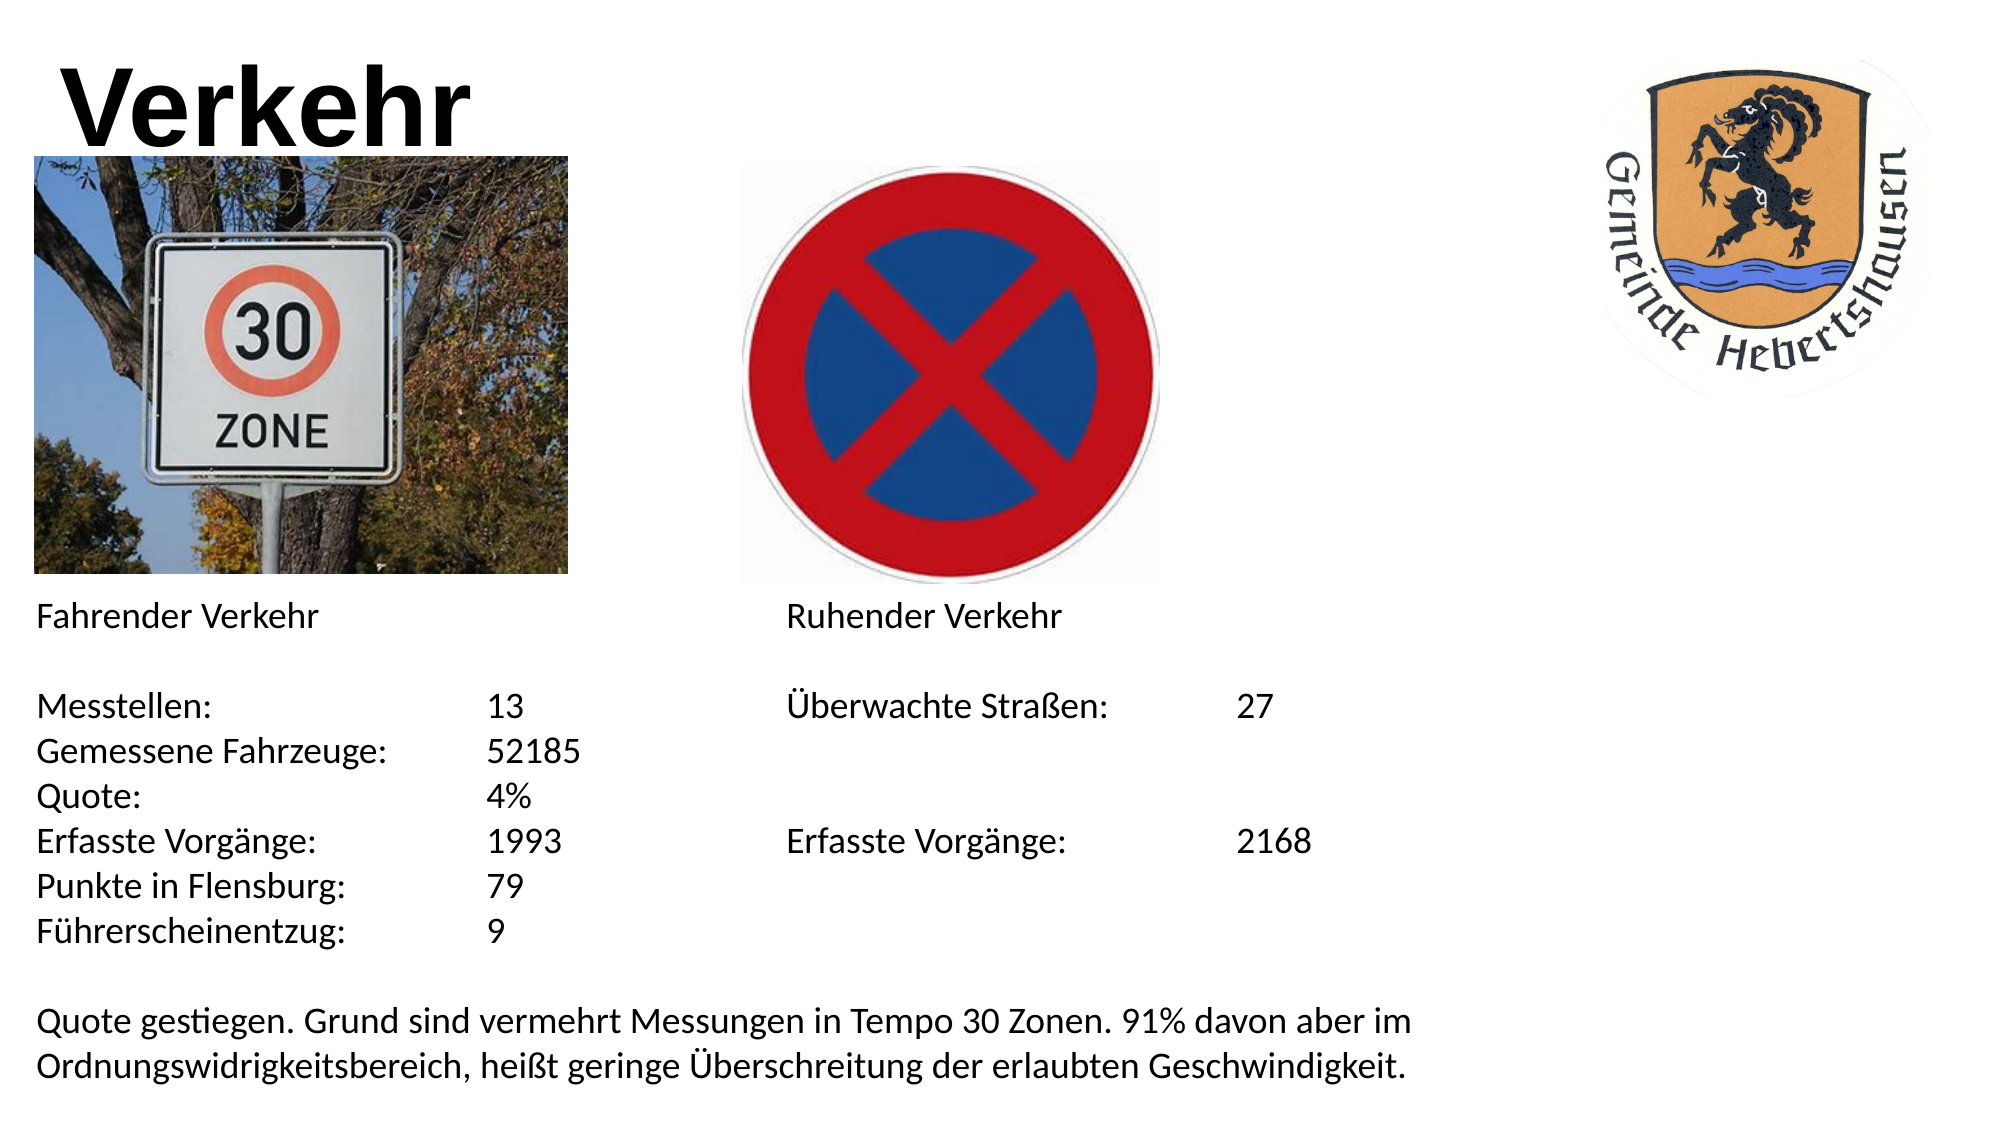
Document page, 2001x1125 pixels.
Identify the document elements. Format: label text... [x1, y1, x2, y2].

title Verkehr [44, 21, 1545, 179]
picture [34, 156, 568, 574]
text_box Fahrender Verkehr Ruhender Verkehr Messtellen: 13 Überwachte Straßen: 27 Gemessene Fahrzeuge: 52185 Quote: 4% Erfasste Vorgänge: 1993 Erfasste Vorgänge: 2168 Punkte in Flensburg: 79 Führerscheinentzug: 9 Quote gestiegen. Grund sind vermehrt Messungen in Tempo 30 Zonen. 91% davon aber im Ordnungswidrigkeitsbereich, heißt geringe Überschreitung der erlaubten Geschwindigkeit. [21, 584, 1799, 1125]
picture [742, 166, 1160, 585]
picture [1603, 60, 1931, 398]
